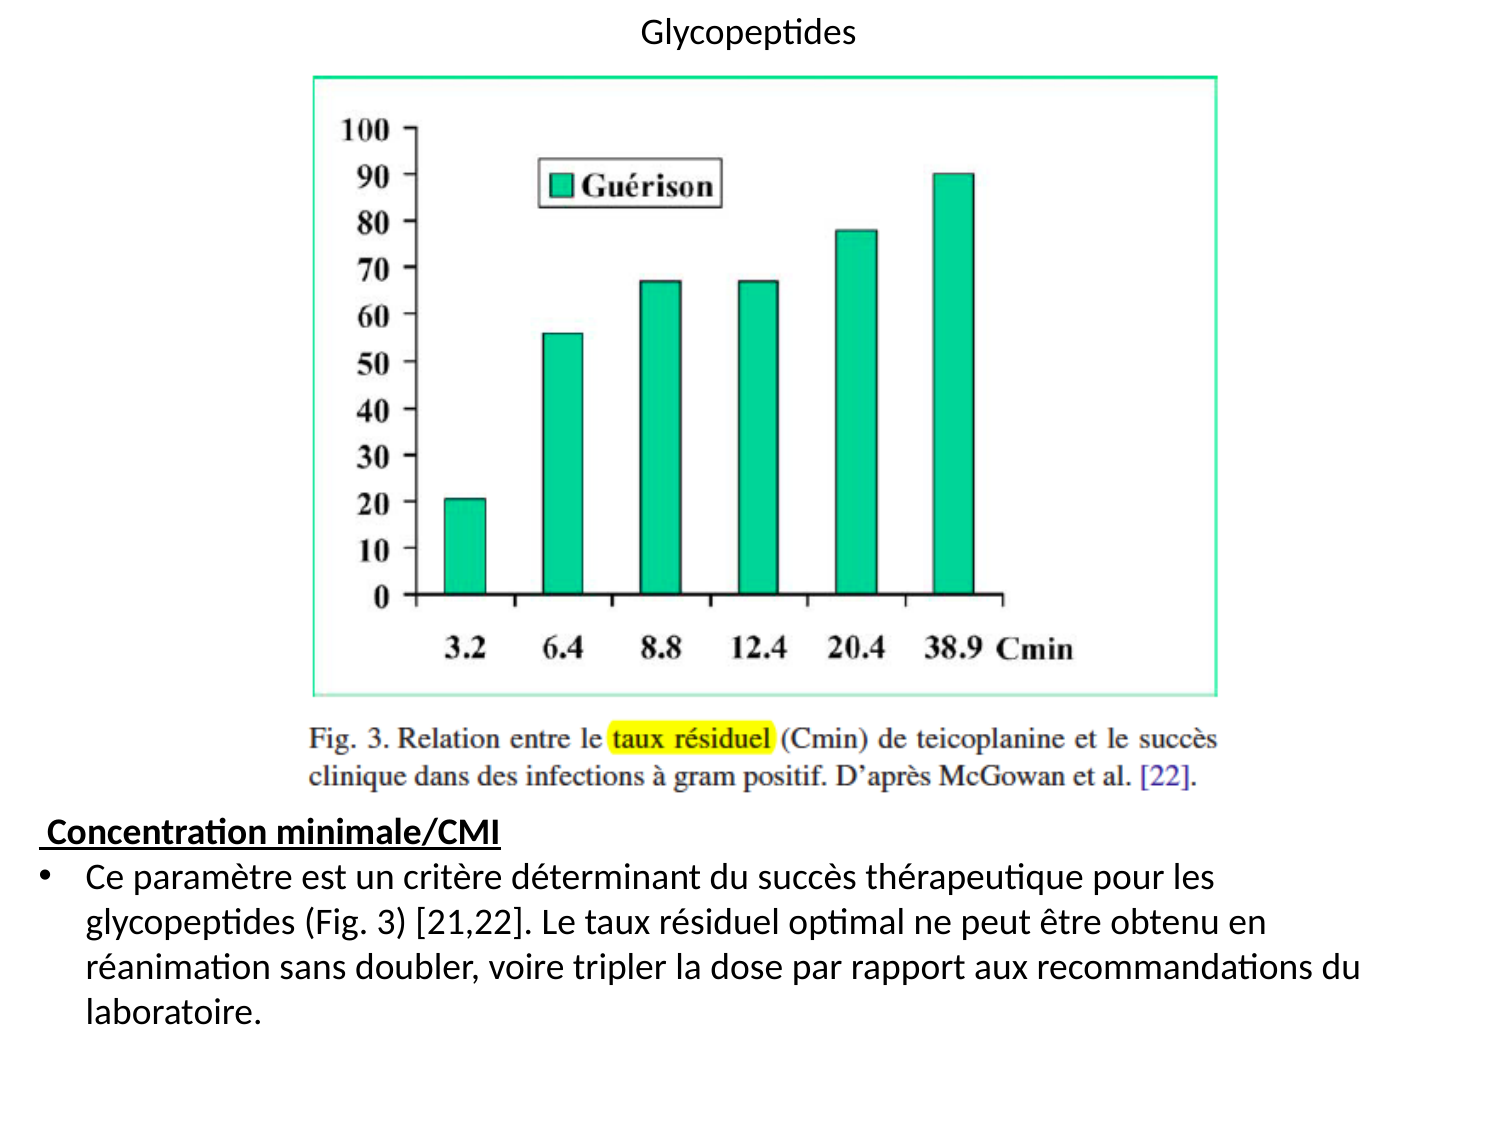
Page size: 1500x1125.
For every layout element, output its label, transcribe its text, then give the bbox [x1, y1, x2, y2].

picture [286, 59, 1265, 831]
text_box Glycopeptides [625, 0, 881, 58]
text_box Concentration minimale/CMI Ce paramètre est un critère déterminant du succès thérapeutique pour les glycopeptides (Fig. 3) [21,22]. Le taux résiduel optimal ne peut être obtenu en réanimation sans doubler, voire tripler la dose par rapport aux recommandations du laboratoire. [23, 799, 1393, 1040]
